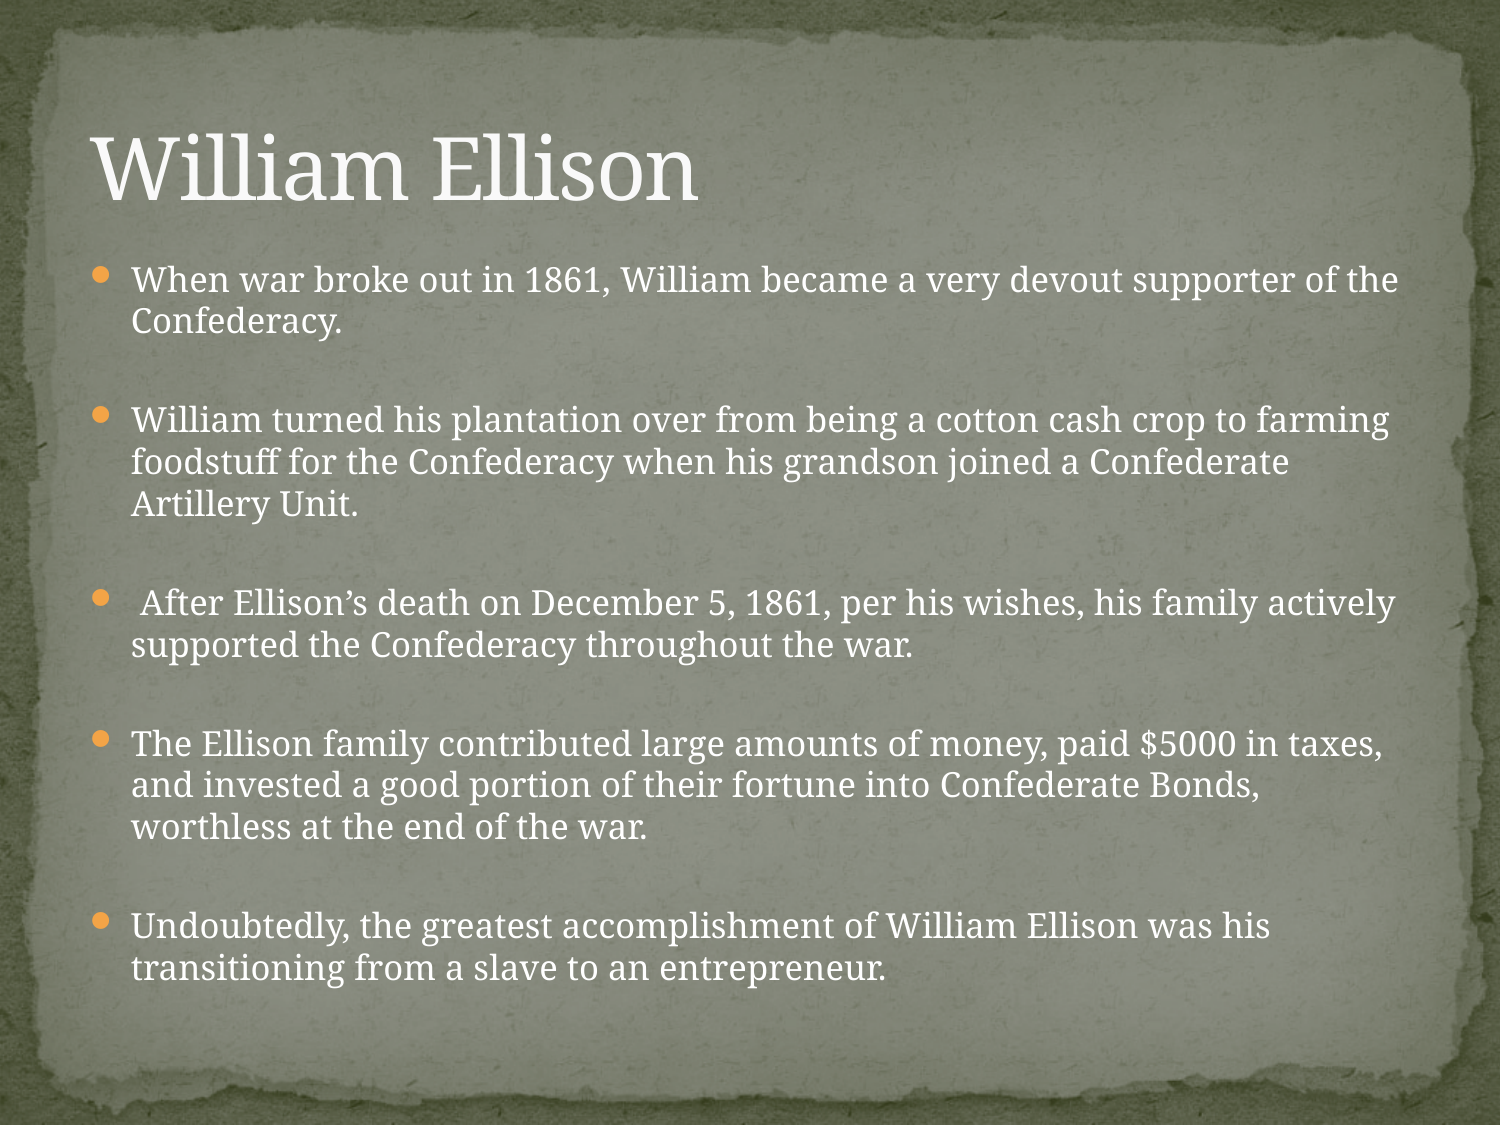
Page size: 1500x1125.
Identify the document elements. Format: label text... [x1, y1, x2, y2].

list When war broke out in 1861, William became a very devout supporter of the Confederacy. William turned his plantation over from being a cotton cash crop to farming foodstuff for the Confederacy when his grandson joined a Confederate Artillery Unit. After Ellison’s death on December 5, 1861, per his wishes, his family actively supported the Confederacy throughout the war. The Ellison family contributed large amounts of money, paid $5000 in taxes, and invested a good portion of their fortune into Confederate Bonds, worthless at the end of the war. Undoubtedly, the greatest accomplishment of William Ellison was his transitioning from a slave to an entrepreneur. [75, 249, 1425, 1000]
title William Ellison [74, 24, 1425, 225]
